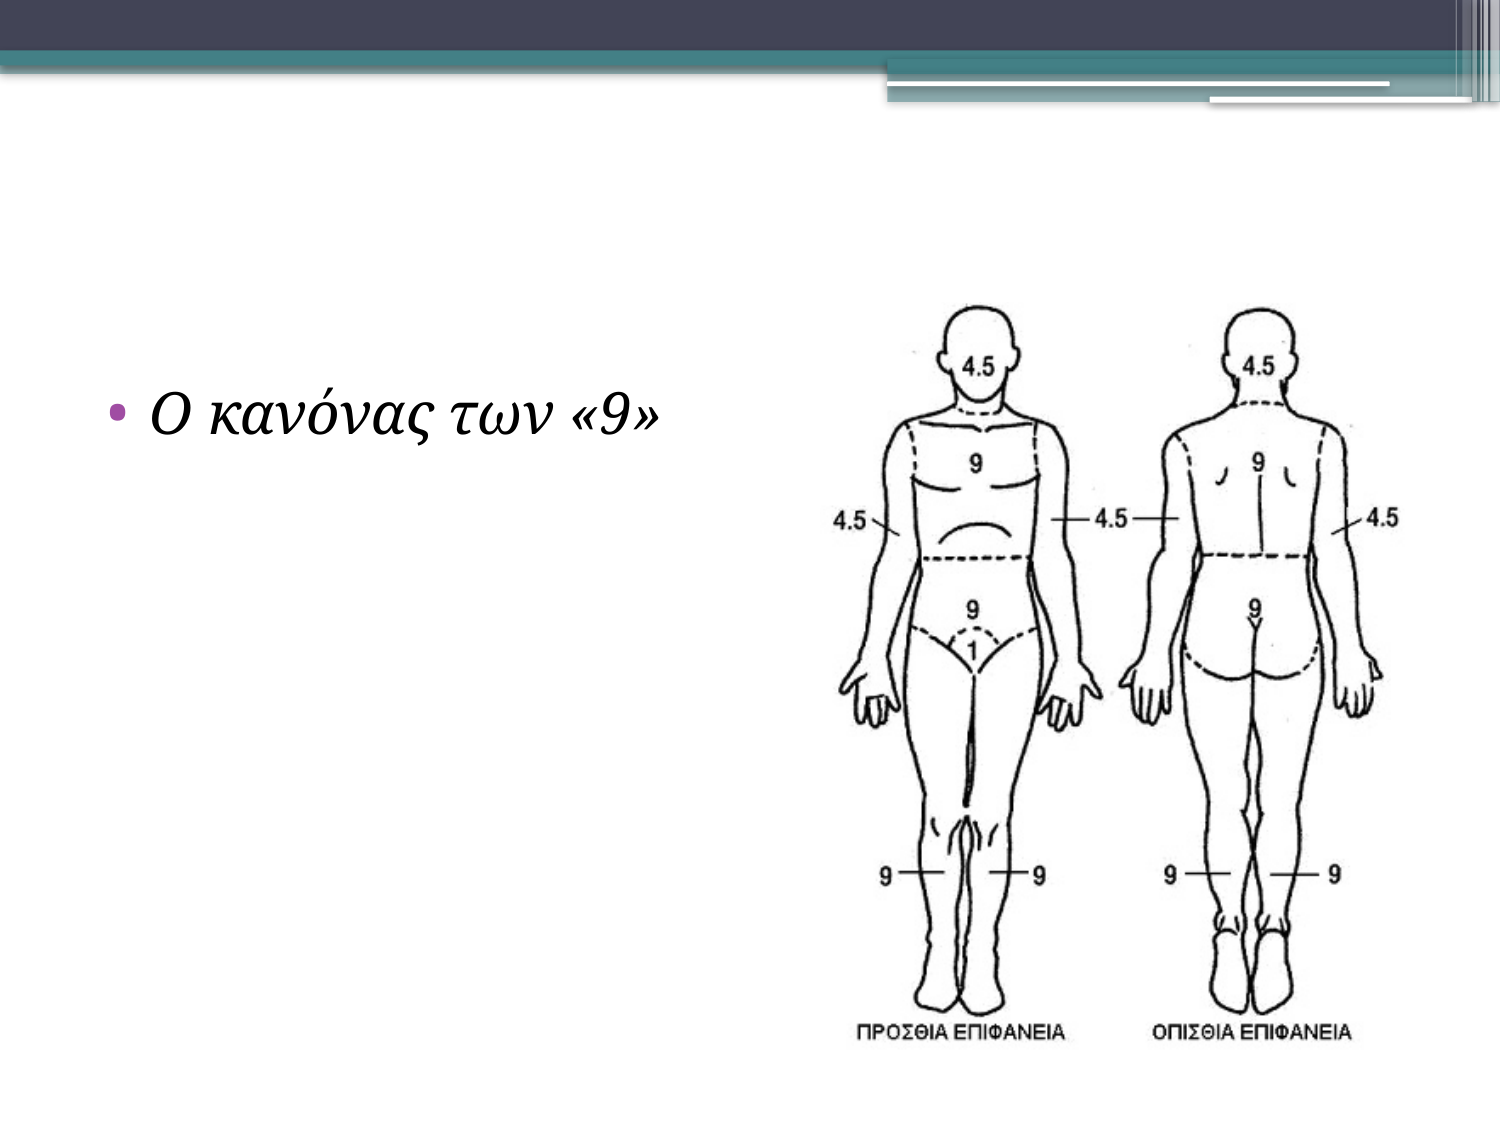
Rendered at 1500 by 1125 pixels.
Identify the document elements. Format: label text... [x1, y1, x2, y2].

picture [820, 302, 1413, 1053]
list Ο κανόνας των «9» [74, 368, 1426, 1079]
